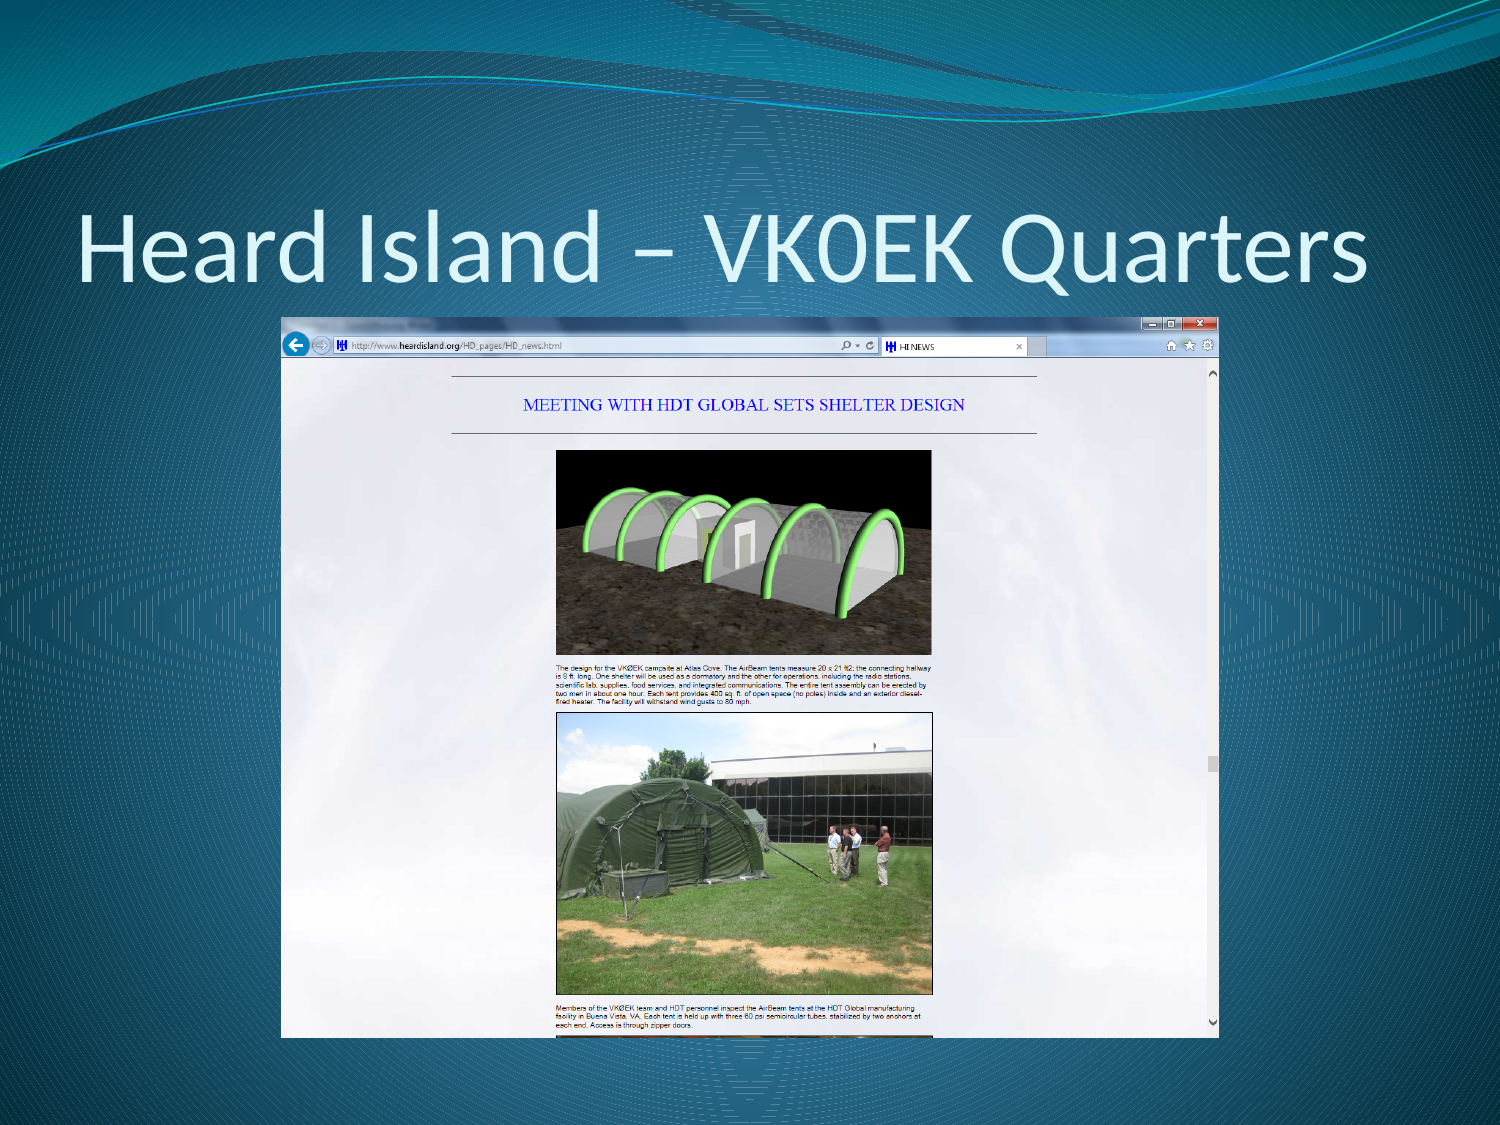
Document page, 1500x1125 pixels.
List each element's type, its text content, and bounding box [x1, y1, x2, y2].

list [281, 317, 1219, 1038]
title Heard Island – VK0EK Quarters [75, 115, 1425, 303]
